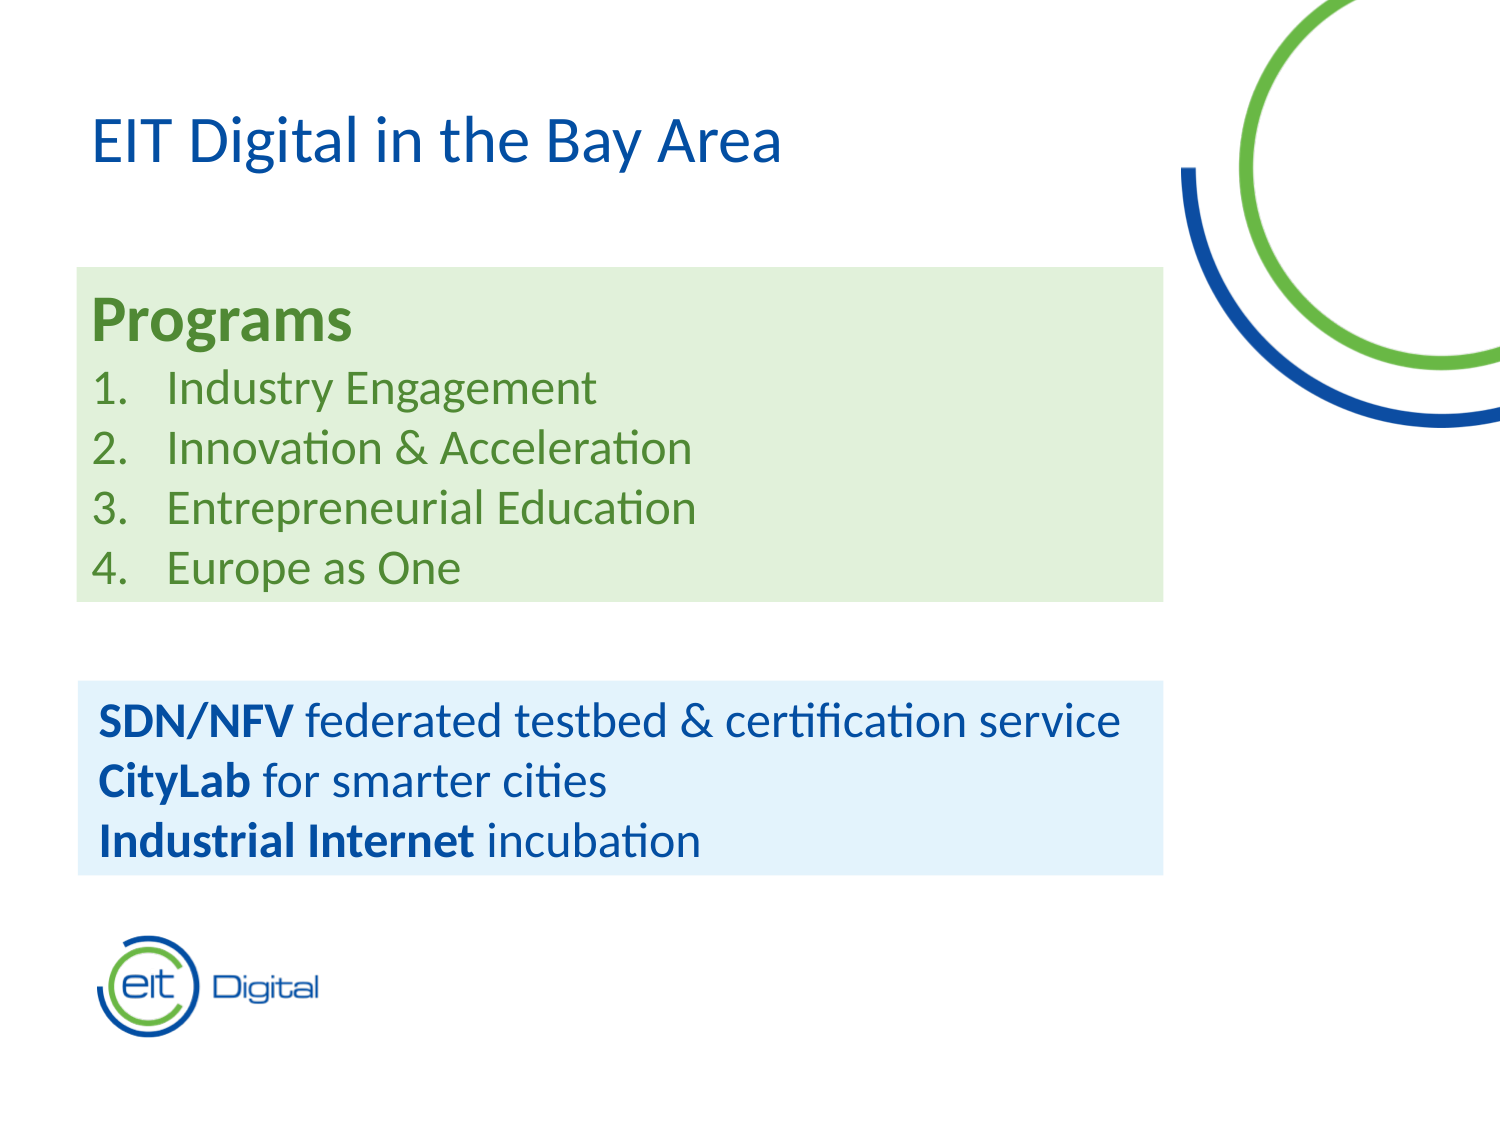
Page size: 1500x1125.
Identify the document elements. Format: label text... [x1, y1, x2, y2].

list EIT Digital in the Bay Area [76, 88, 1106, 160]
picture [1181, 0, 1500, 428]
picture [97, 933, 476, 1040]
text_box SDN/NFV federated testbed & certification service CityLab for smarter cities Industrial Internet incubation [77, 680, 1164, 876]
text_box Programs Industry Engagement Innovation & Acceleration Entrepreneurial Education Europe as One [76, 267, 1164, 602]
